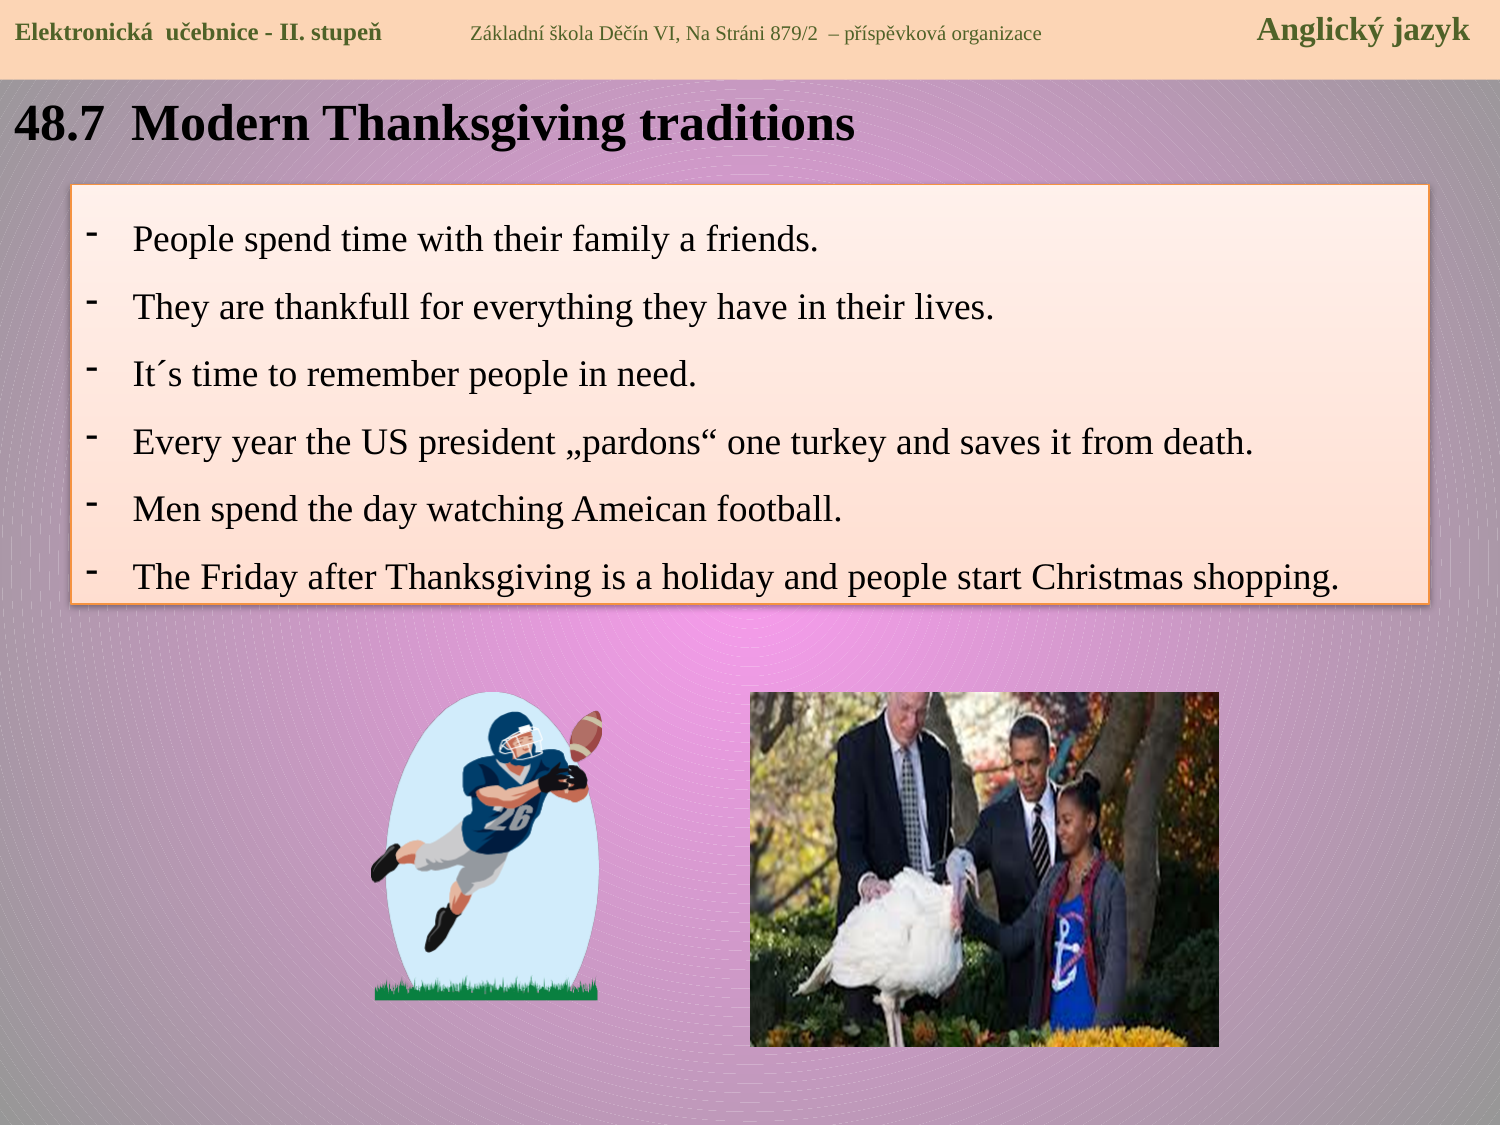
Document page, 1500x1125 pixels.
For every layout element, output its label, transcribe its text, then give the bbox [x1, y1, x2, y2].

text_box 48.7 Modern Thanksgiving traditions [0, 80, 1500, 161]
text_box [738, 574, 1471, 925]
picture [371, 692, 603, 1001]
text_box People spend time with their family a friends. They are thankfull for everything they have in their lives. It´s time to remember people in need. Every year the US president „pardons“ one turkey and saves it from death. Men spend the day watching Ameican football. The Friday after Thanksgiving is a holiday and people start Christmas shopping. [70, 184, 1430, 605]
text_box Elektronická učebnice - II. stupeň Základní škola Děčín VI, Na Stráni 879/2 – příspěvková organizace Anglický jazyk [0, 0, 1500, 80]
picture [749, 692, 1220, 1047]
